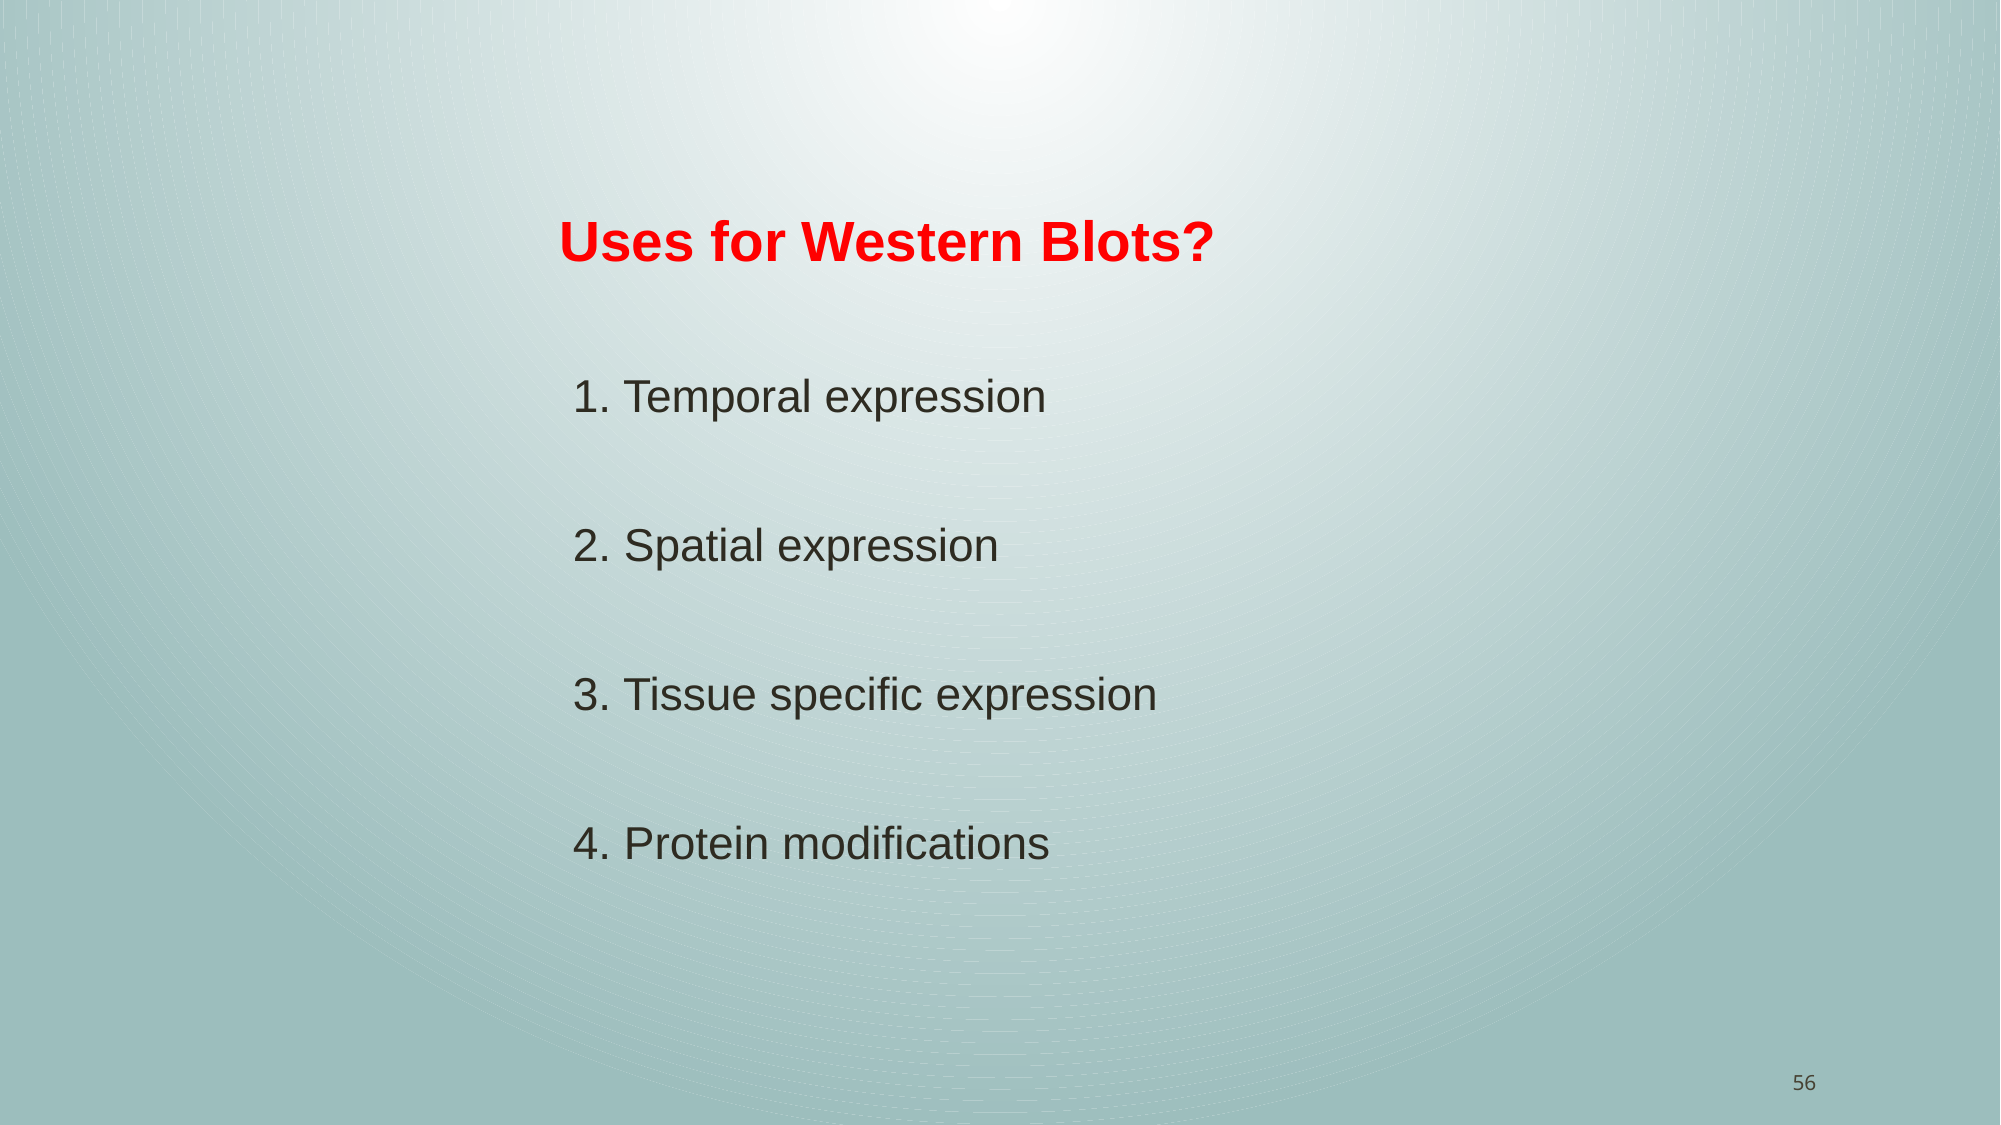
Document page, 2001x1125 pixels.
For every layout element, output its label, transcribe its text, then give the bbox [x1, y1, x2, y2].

list Uses for Western Blots? 1. Temporal expression 2. Spatial expression 3. Tissue specific expression 4. Protein modifications [551, 204, 1827, 880]
slide_number 56 [1777, 1061, 1938, 1107]
